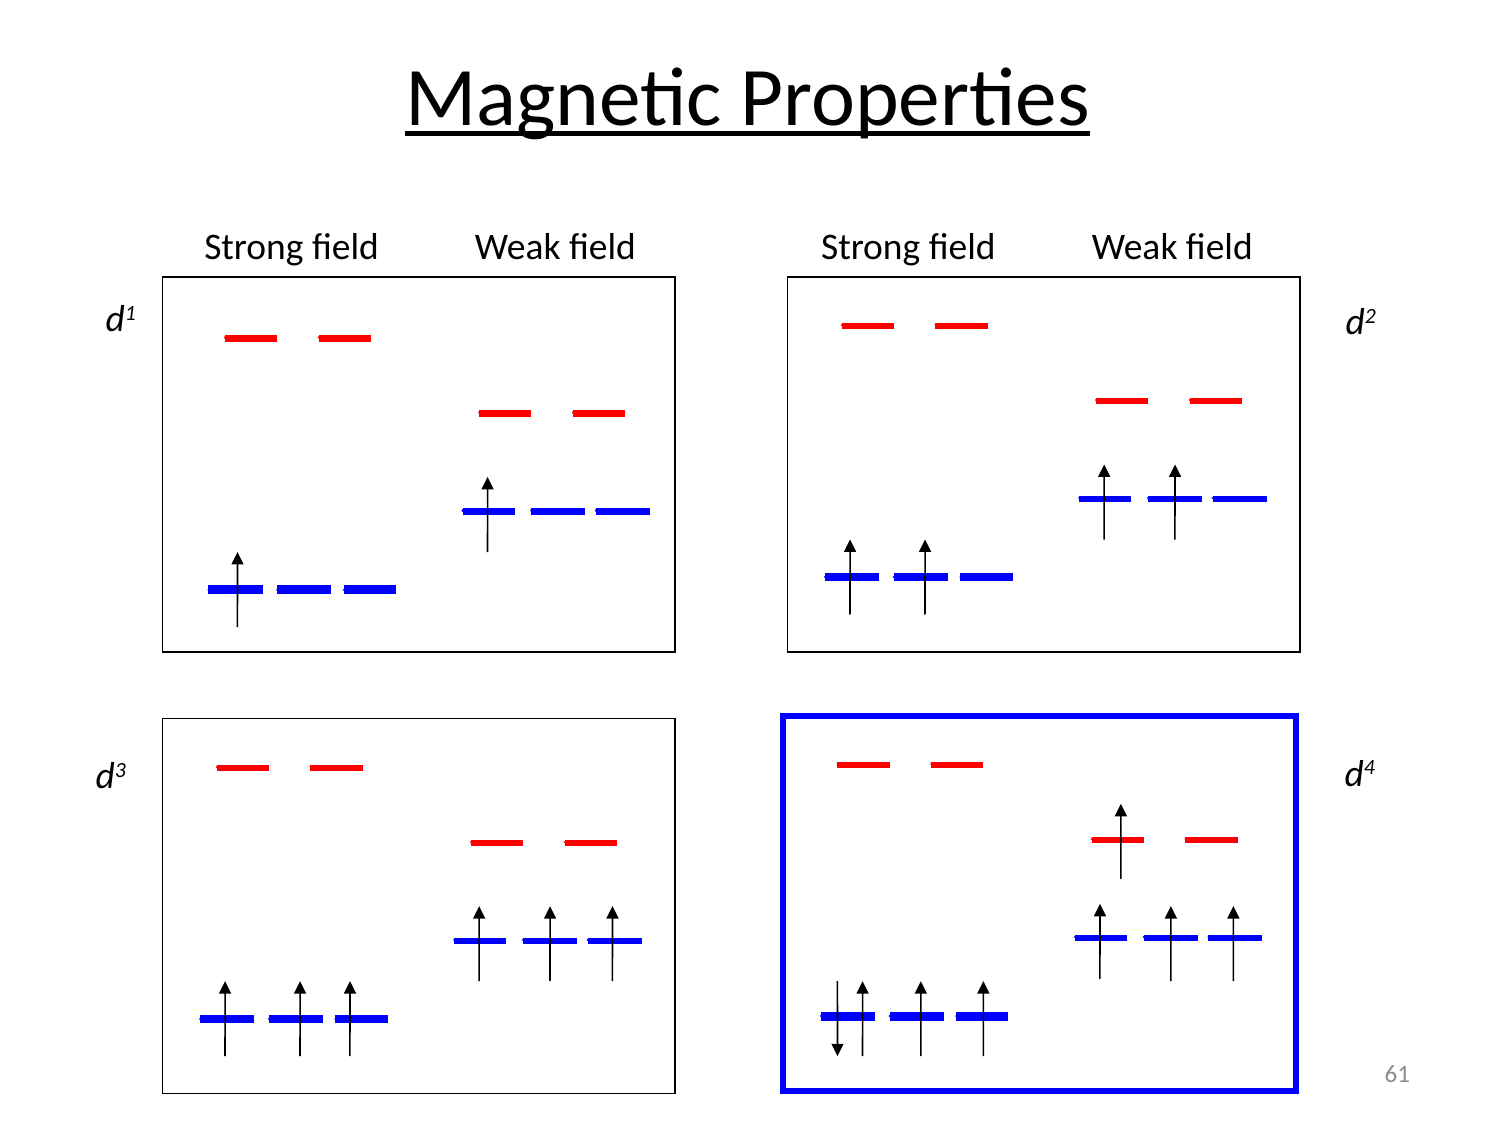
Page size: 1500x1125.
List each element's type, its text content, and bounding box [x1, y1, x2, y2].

text_box Strong field [806, 214, 1017, 275]
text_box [782, 716, 1396, 1092]
text_box Weak field [460, 214, 652, 275]
text_box Magnetic Properties [72, 0, 1423, 186]
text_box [84, 276, 676, 653]
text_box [787, 276, 1398, 653]
text_box Weak field [1077, 214, 1269, 275]
text_box Strong field [189, 214, 400, 275]
slide_number 61 [1074, 1042, 1425, 1103]
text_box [74, 718, 676, 1094]
